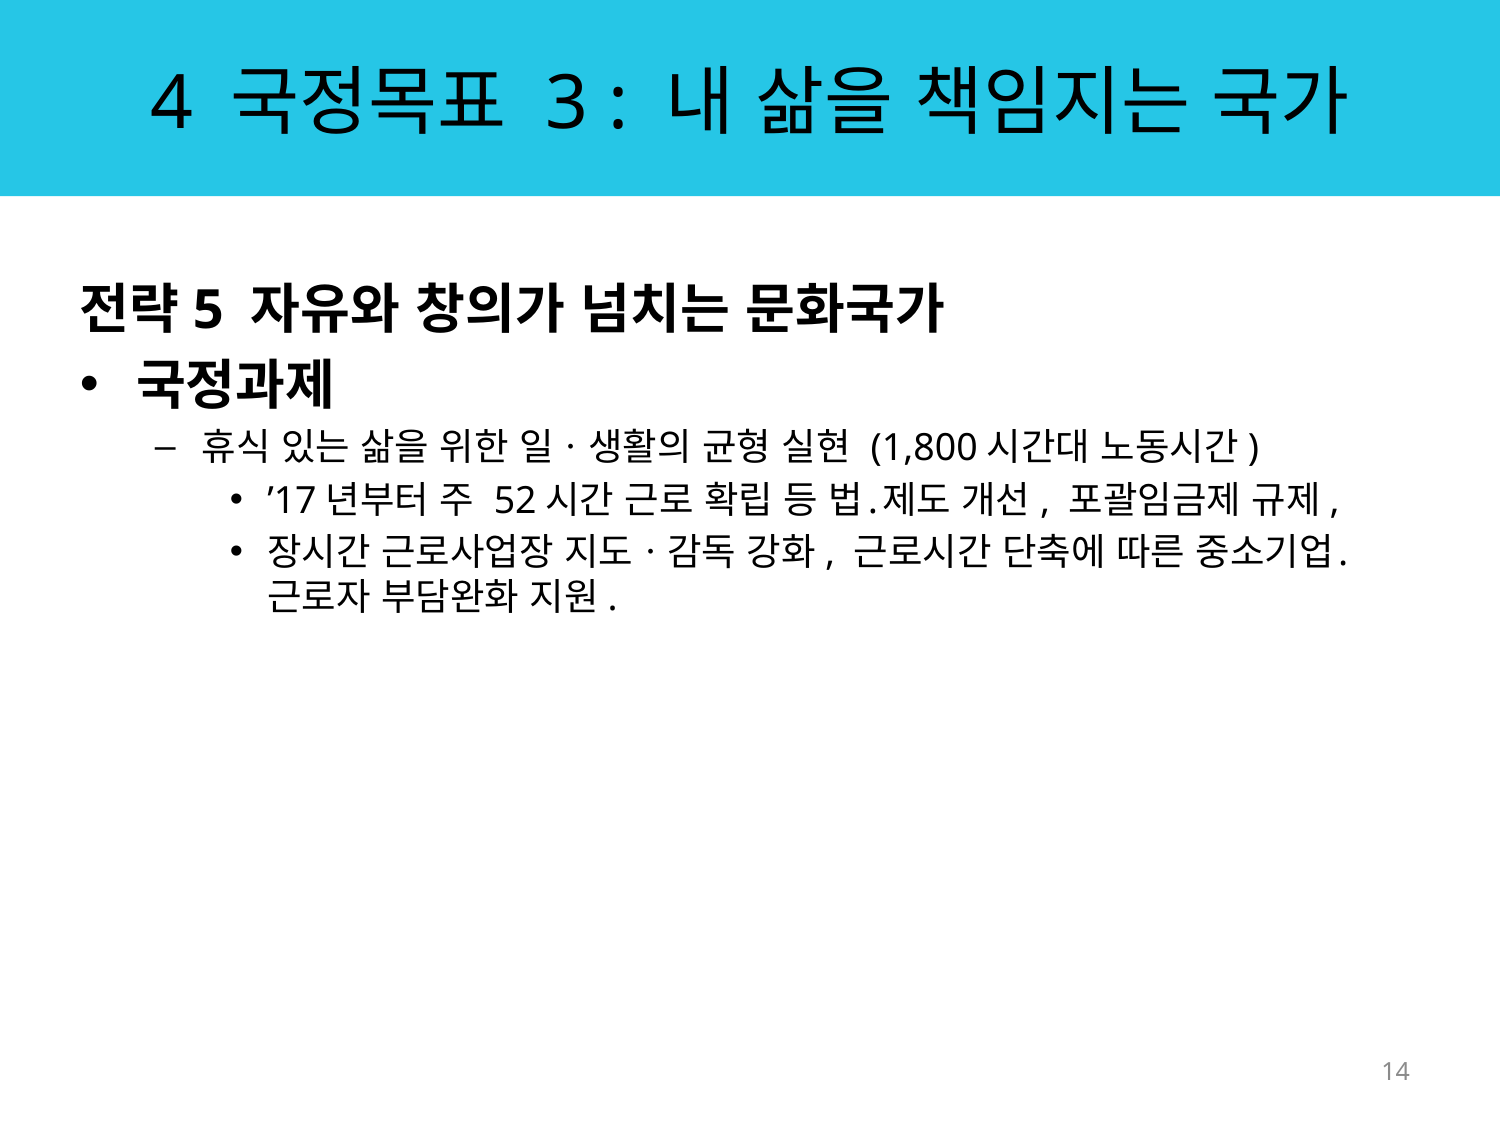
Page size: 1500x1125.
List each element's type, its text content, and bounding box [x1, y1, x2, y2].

text_box 4 국정목표 3 : 내 삶을 책임지는 국가 [0, 0, 1500, 197]
slide_number 14 [1074, 1042, 1425, 1103]
list 전략5 자유와 창의가 넘치는 문화국가 국정과제 휴식 있는 삶을 위한 일ㆍ생활의 균형 실현 (1,800시간대 노동시간) ’17년부터 주 52시간 근로 확립 등 법․제도 개선, 포괄임금제 규제, 장시간 근로사업장 지도ㆍ감독 강화, 근로시간 단축에 따른 중소기업․ 근로자 부담완화 지원. [64, 267, 1425, 1103]
